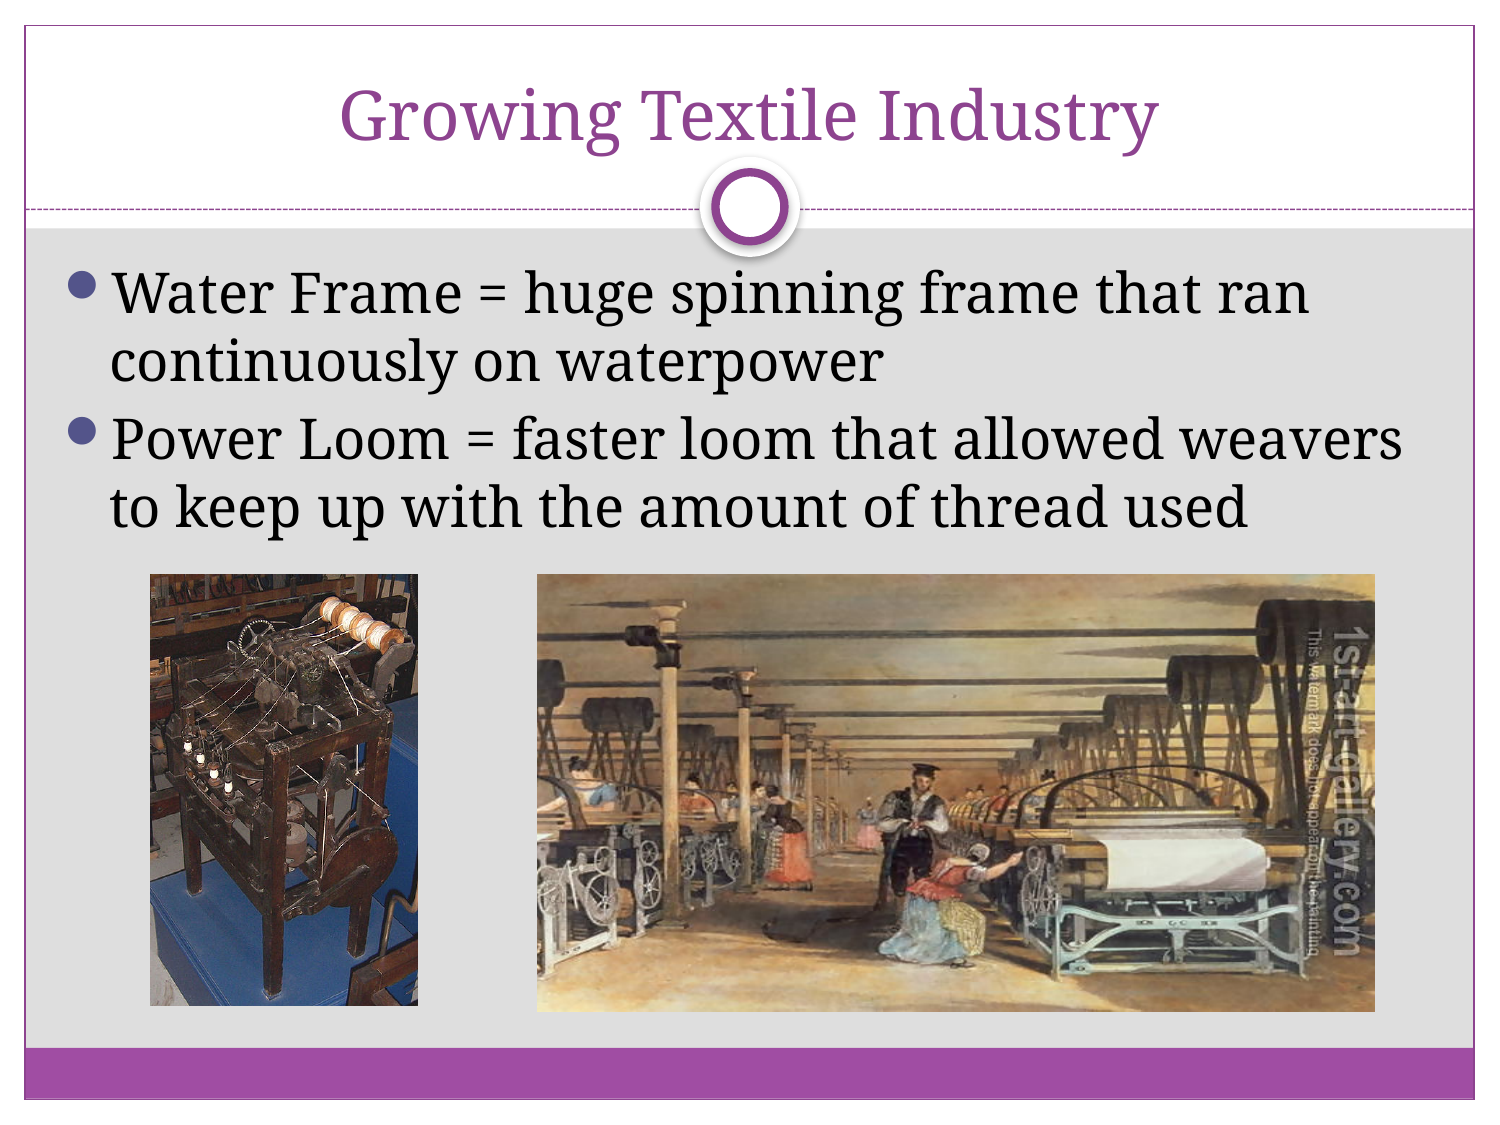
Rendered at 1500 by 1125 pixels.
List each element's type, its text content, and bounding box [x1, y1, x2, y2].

picture [537, 574, 1376, 1012]
title Growing Textile Industry [49, 37, 1450, 162]
picture [149, 574, 418, 1006]
list Water Frame = huge spinning frame that ran continuously on waterpower Power Loom = faster loom that allowed weavers to keep up with the amount of thread used [49, 249, 1450, 1005]
